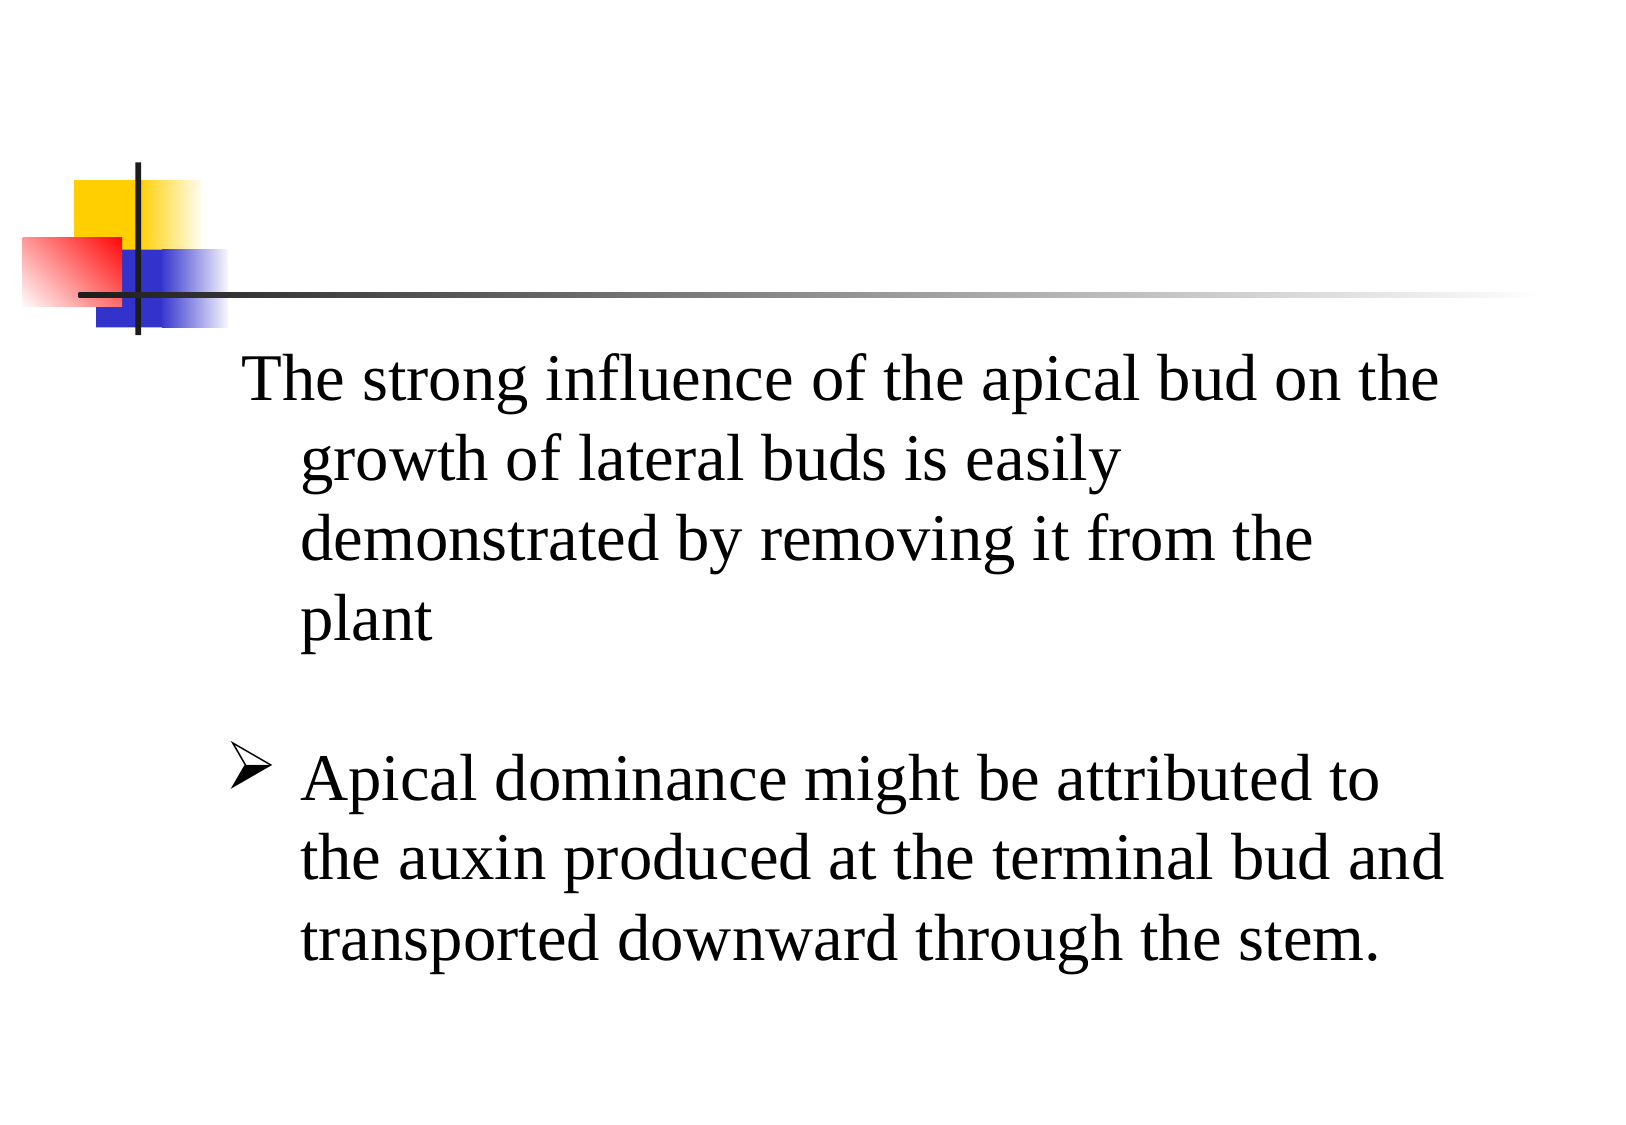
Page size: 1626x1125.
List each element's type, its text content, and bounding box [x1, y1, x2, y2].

text_box The strong influence of the apical bud on the growth of lateral buds is easily demonstrated by removing it from the plant Apical dominance might be attributed to the auxin produced at the terminal bud and transported downward through the stem. [210, 326, 1472, 981]
